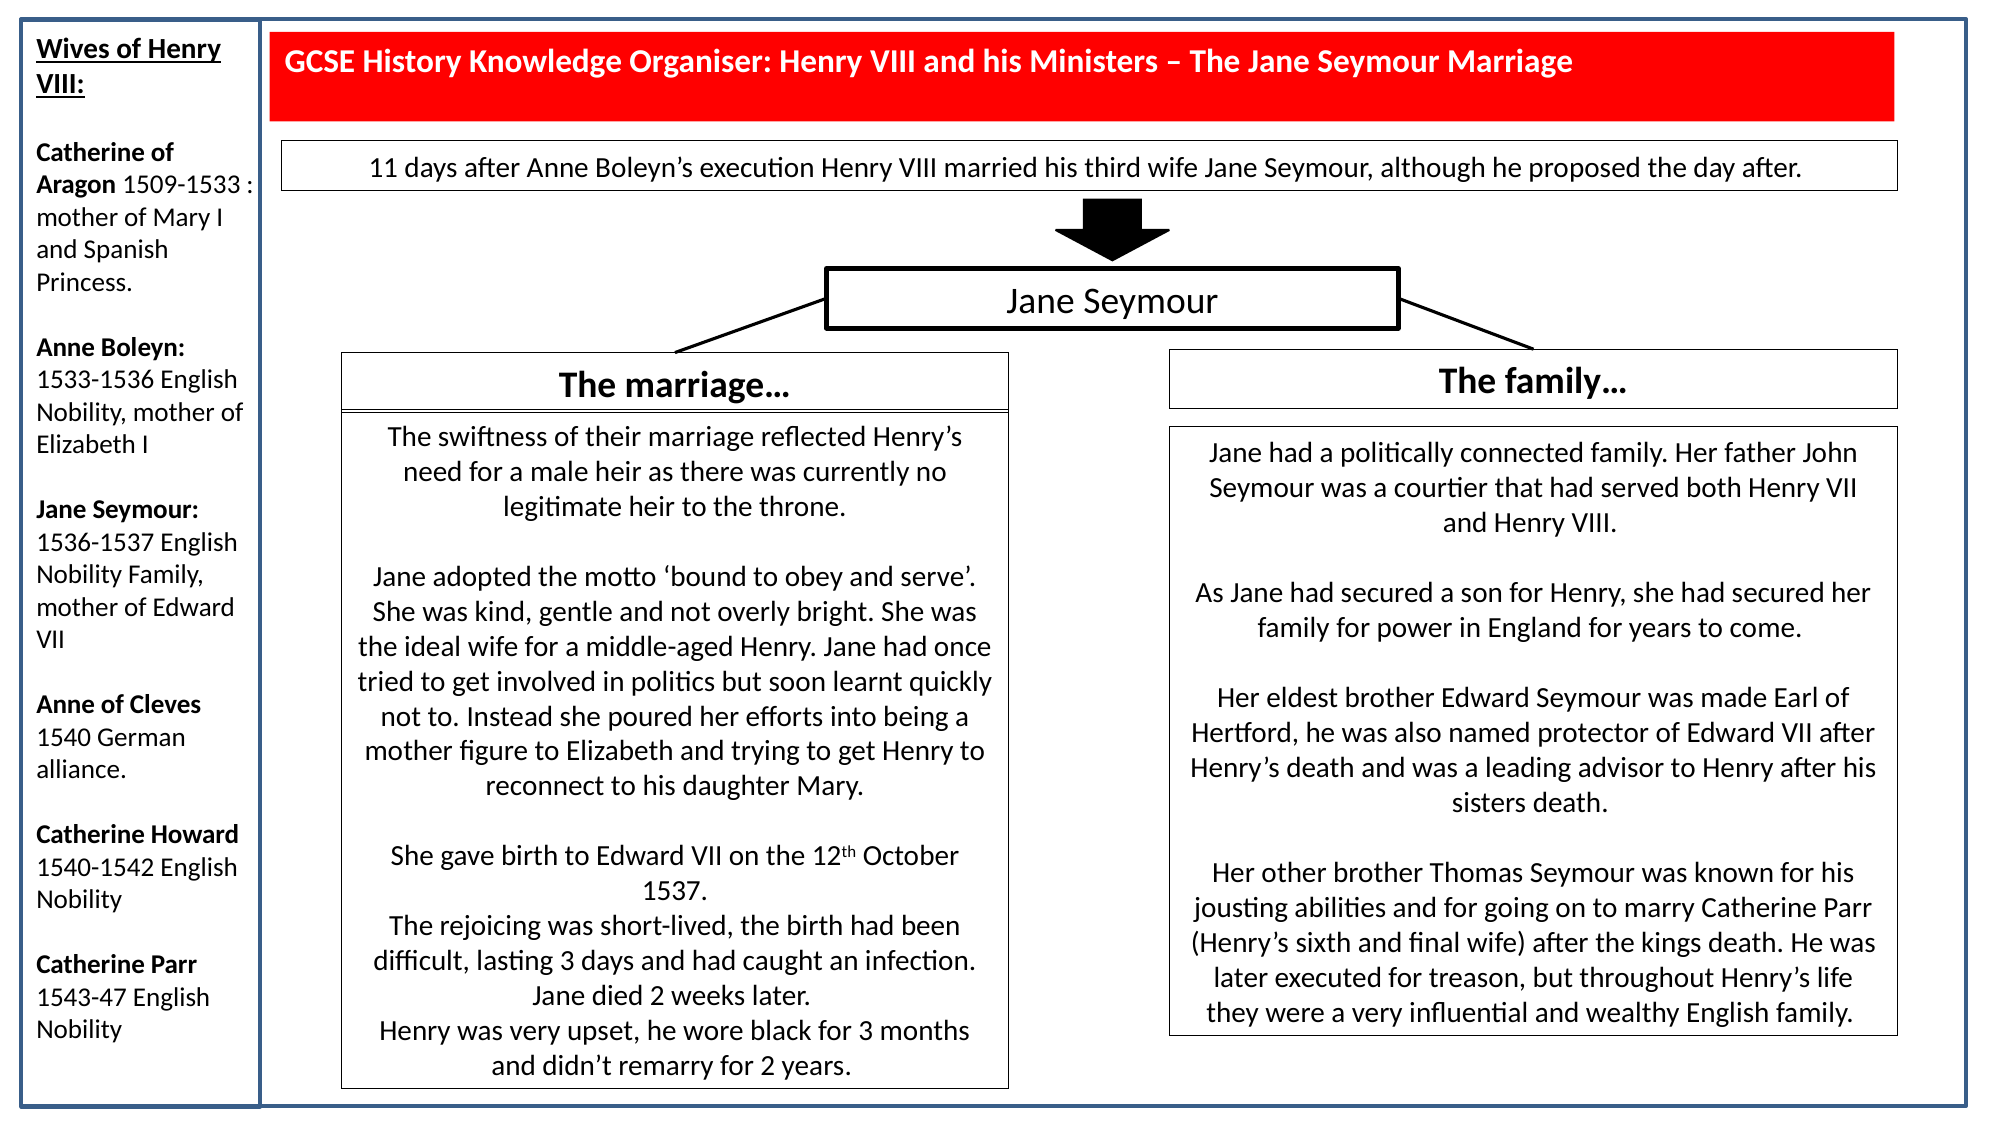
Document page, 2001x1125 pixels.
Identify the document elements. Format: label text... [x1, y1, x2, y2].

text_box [675, 298, 827, 353]
text_box Jane Seymour [826, 268, 1399, 329]
text_box [1055, 198, 1170, 262]
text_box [1398, 298, 1534, 350]
text_box GCSE History Knowledge Organiser: Henry VIII and his Ministers – The Jane Seymour Marriage [270, 31, 1895, 122]
text_box Jane had a politically connected family. Her father John Seymour was a courtier that had served both Henry VII and Henry VIII. As Jane had secured a son for Henry, she had secured her family for power in England for years to come. Her eldest brother Edward Seymour was made Earl of Hertford, he was also named protector of Edward VII after Henry’s death and was a leading advisor to Henry after his sisters death. Her other brother Thomas Seymour was known for his jousting abilities and for going on to marry Catherine Parr (Henry’s sixth and final wife) after the kings death. He was later executed for treason, but throughout Henry’s life they were a very influential and wealthy English family. [1169, 426, 1898, 1036]
text_box The family… [1169, 349, 1898, 409]
text_box Wives of Henry VIII: Catherine of Aragon 1509-1533 : mother of Mary I and Spanish Princess. Anne Boleyn: 1533-1536 English Nobility, mother of Elizabeth I Jane Seymour: 1536-1537 English Nobility Family, mother of Edward VII Anne of Cleves 1540 German alliance. Catherine Howard 1540-1542 English Nobility Catherine Parr 1543-47 English Nobility [21, 22, 270, 1104]
text_box 11 days after Anne Boleyn’s execution Henry VIII married his third wife Jane Seymour, although he proposed the day after. [281, 140, 1898, 191]
text_box The swiftness of their marriage reflected Henry’s need for a male heir as there was currently no legitimate heir to the throne. Jane adopted the motto ‘bound to obey and serve’. She was kind, gentle and not overly bright. She was the ideal wife for a middle-aged Henry. Jane had once tried to get involved in politics but soon learnt quickly not to. Instead she poured her efforts into being a mother figure to Elizabeth and trying to get Henry to reconnect to his daughter Mary. She gave birth to Edward VII on the 12th October 1537. The rejoicing was short-lived, the birth had been difficult, lasting 3 days and had caught an infection. Jane died 2 weeks later. Henry was very upset, he wore black for 3 months and didn’t remarry for 2 years. [341, 409, 1009, 1089]
text_box [261, 19, 1966, 1106]
text_box The marriage… [341, 352, 1009, 409]
